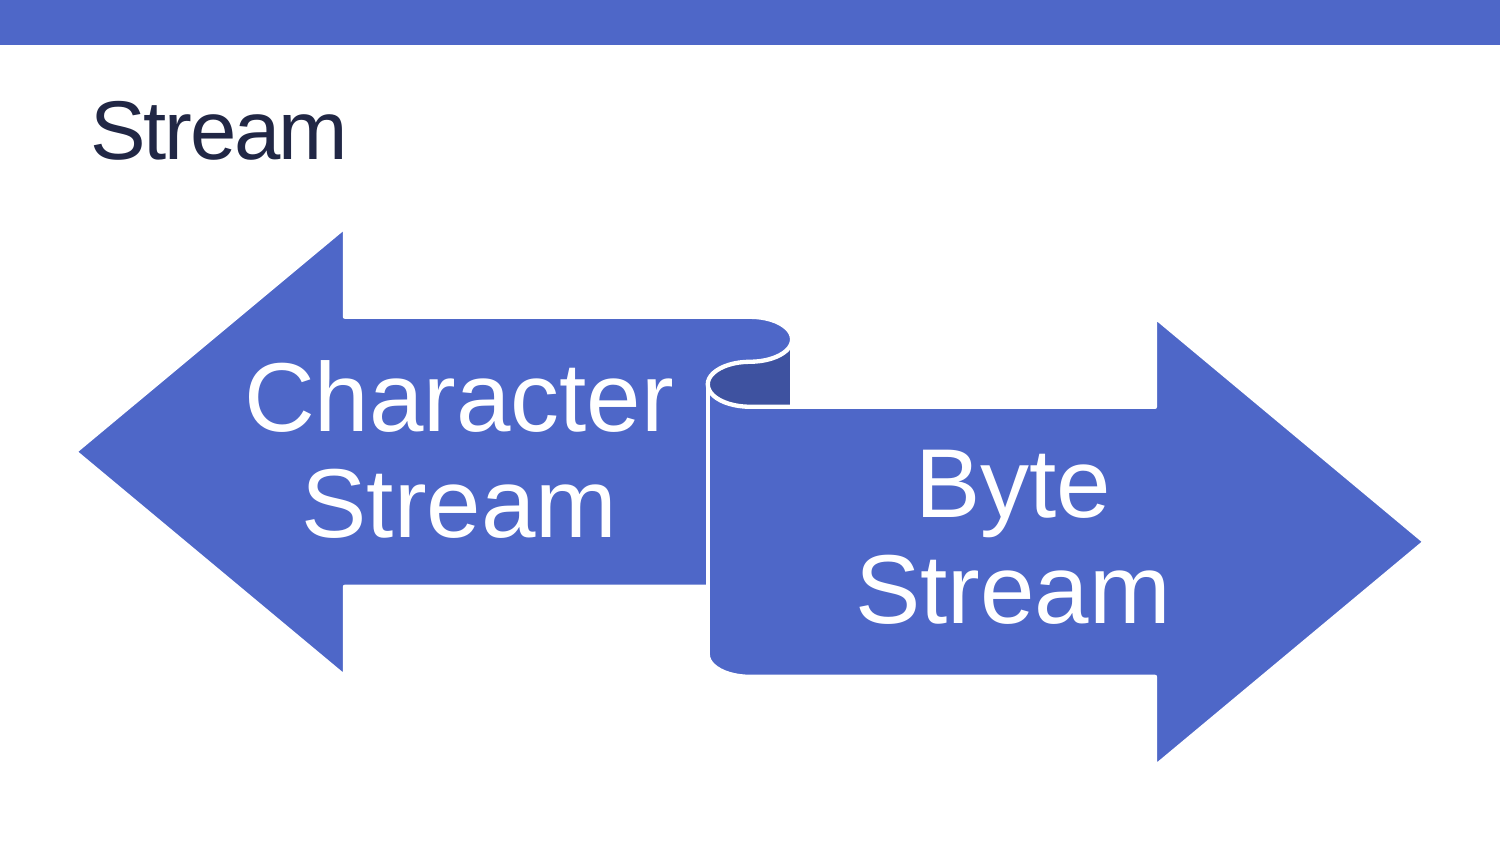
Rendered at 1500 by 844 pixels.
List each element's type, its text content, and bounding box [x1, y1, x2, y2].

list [74, 196, 1426, 798]
title Stream [75, 65, 1425, 188]
